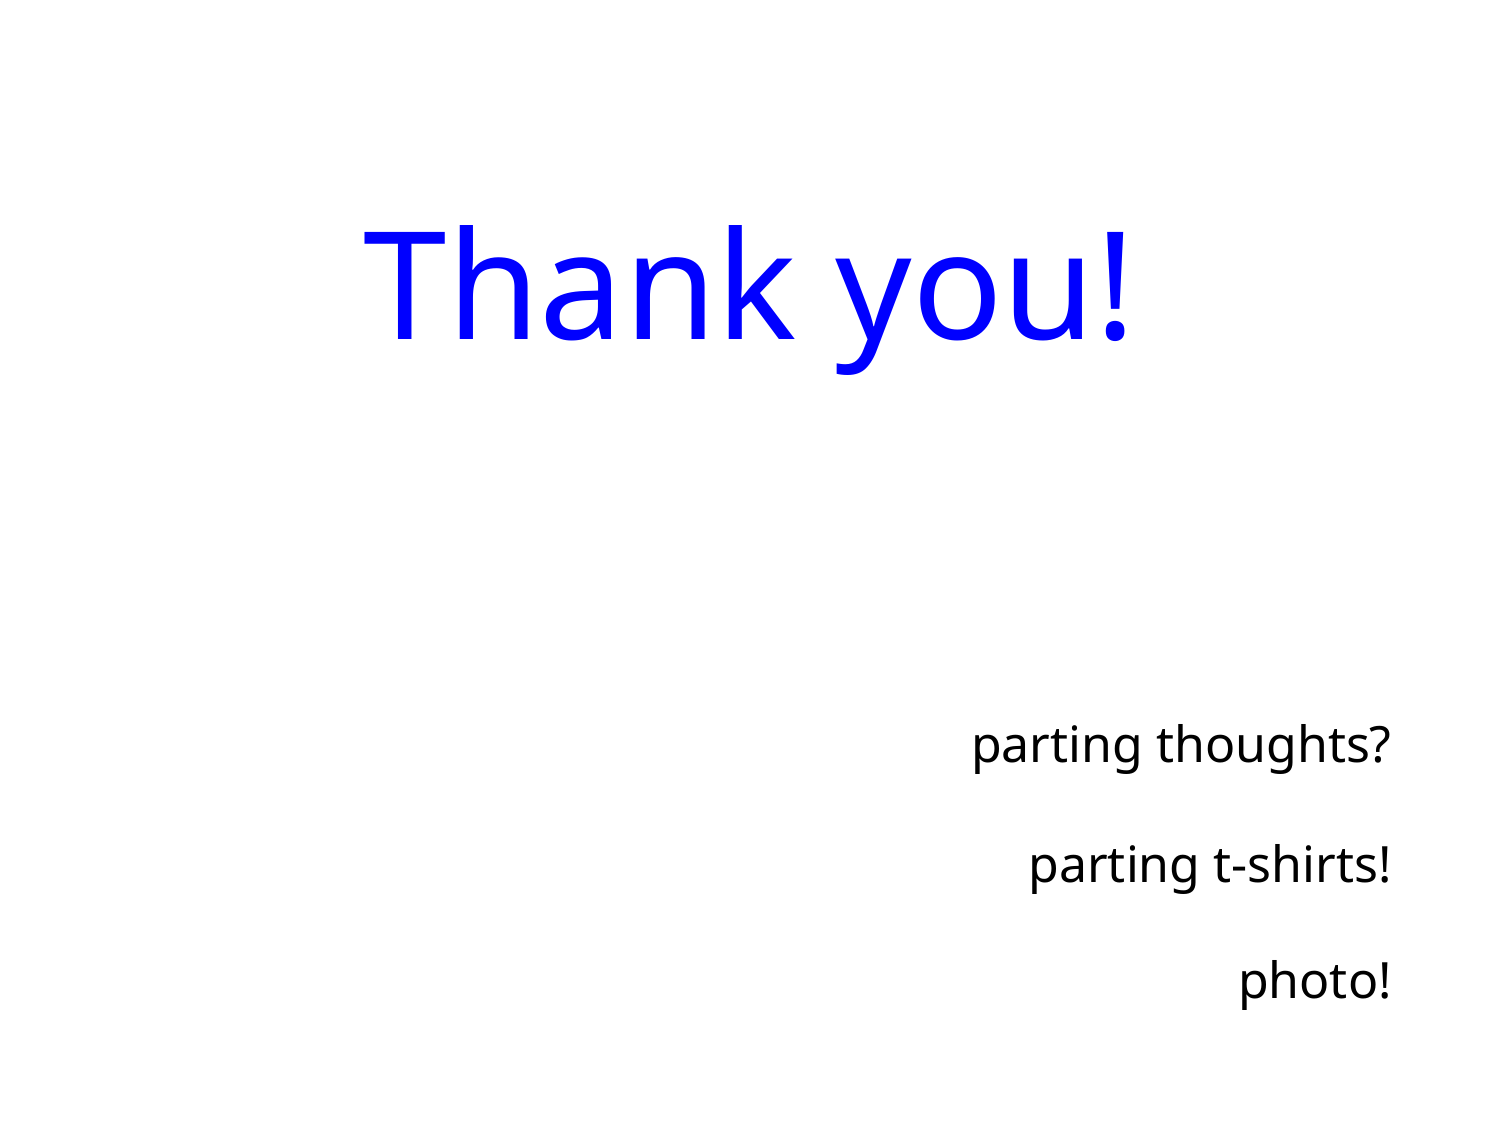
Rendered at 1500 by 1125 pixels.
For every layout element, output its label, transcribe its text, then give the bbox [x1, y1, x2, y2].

text_box parting t-shirts! [512, 800, 1407, 917]
text_box parting thoughts? [512, 680, 1407, 800]
text_box Thank you! [136, 127, 1364, 431]
text_box photo! [512, 917, 1407, 1041]
